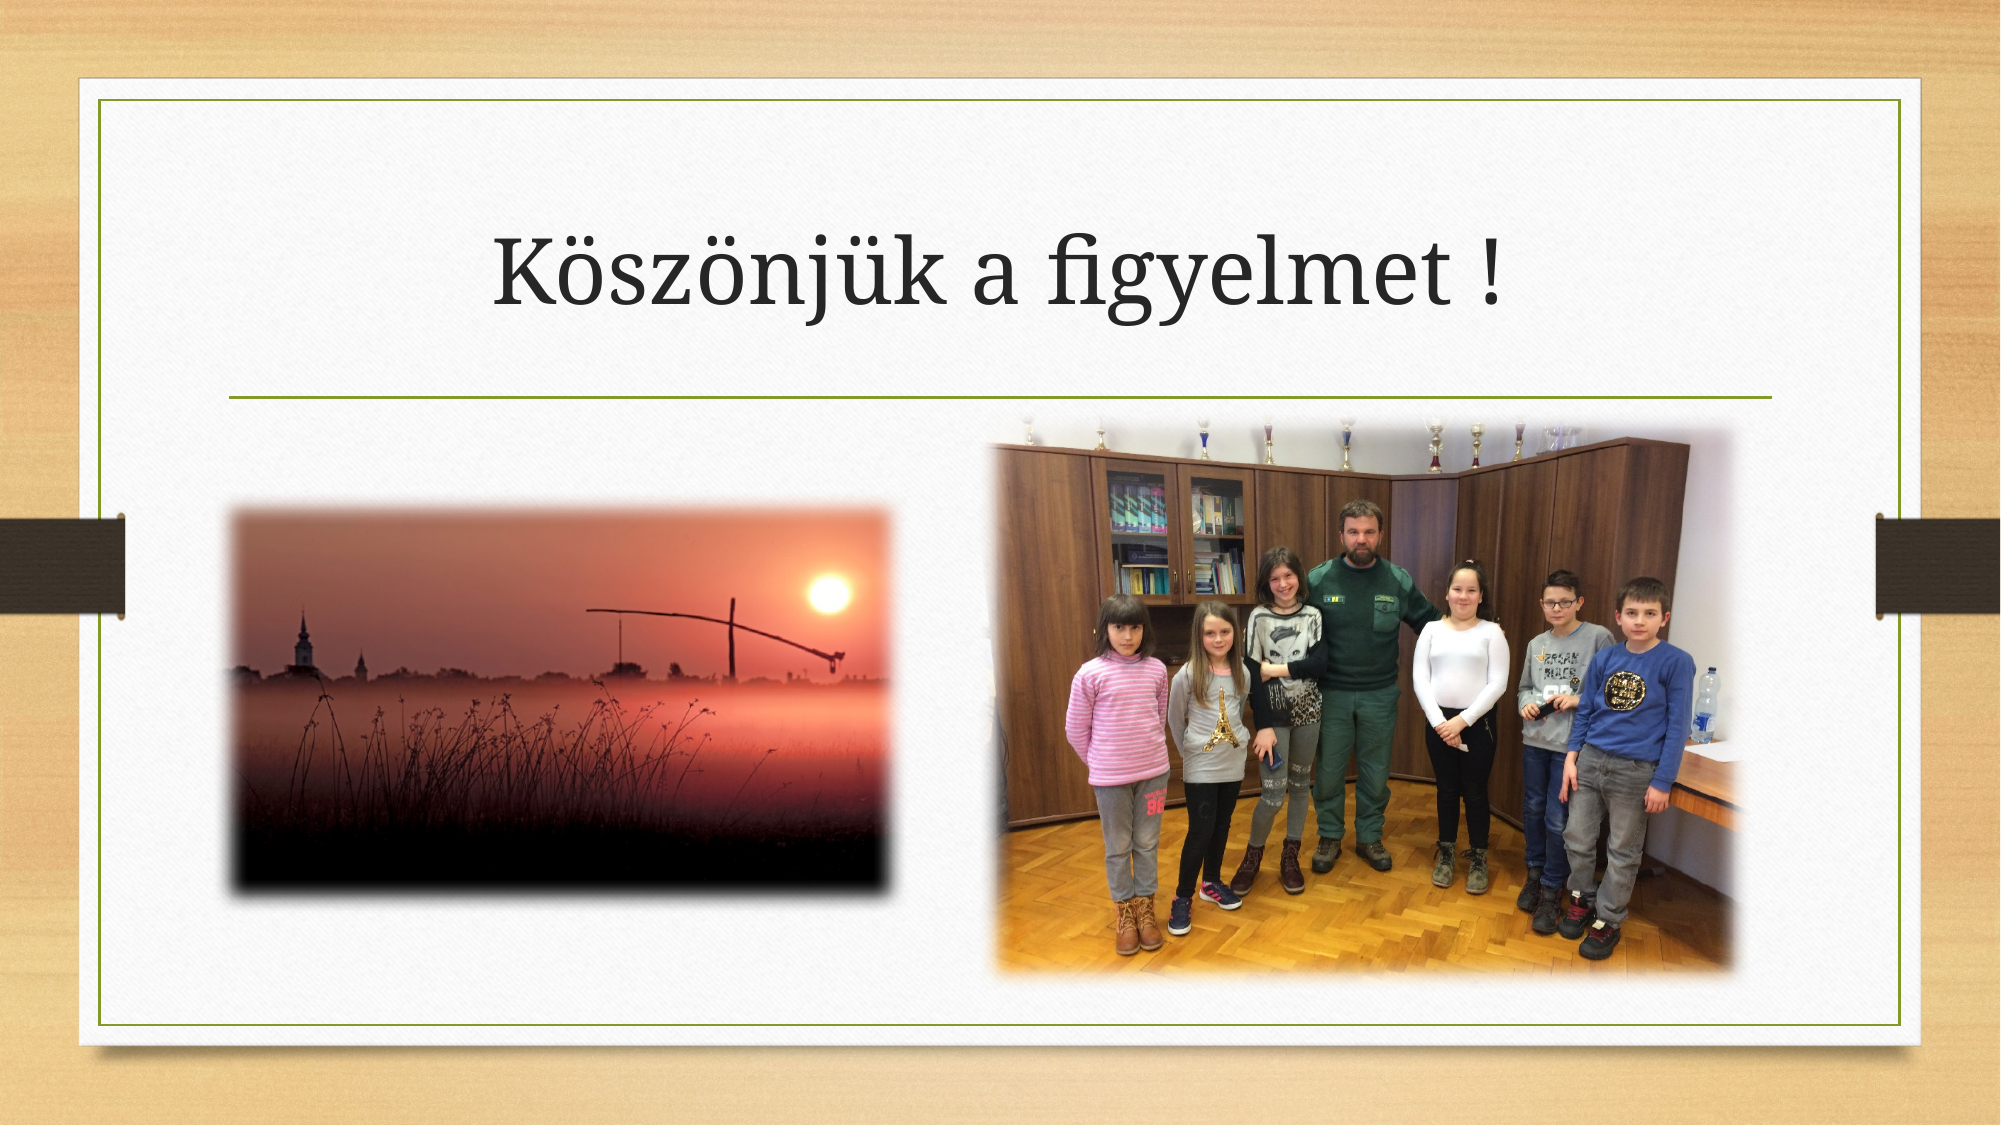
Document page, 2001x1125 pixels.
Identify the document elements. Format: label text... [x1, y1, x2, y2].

title Köszönjük a figyelmet ! [212, 161, 1788, 375]
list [212, 490, 908, 914]
picture [0, 0, 2001, 1125]
